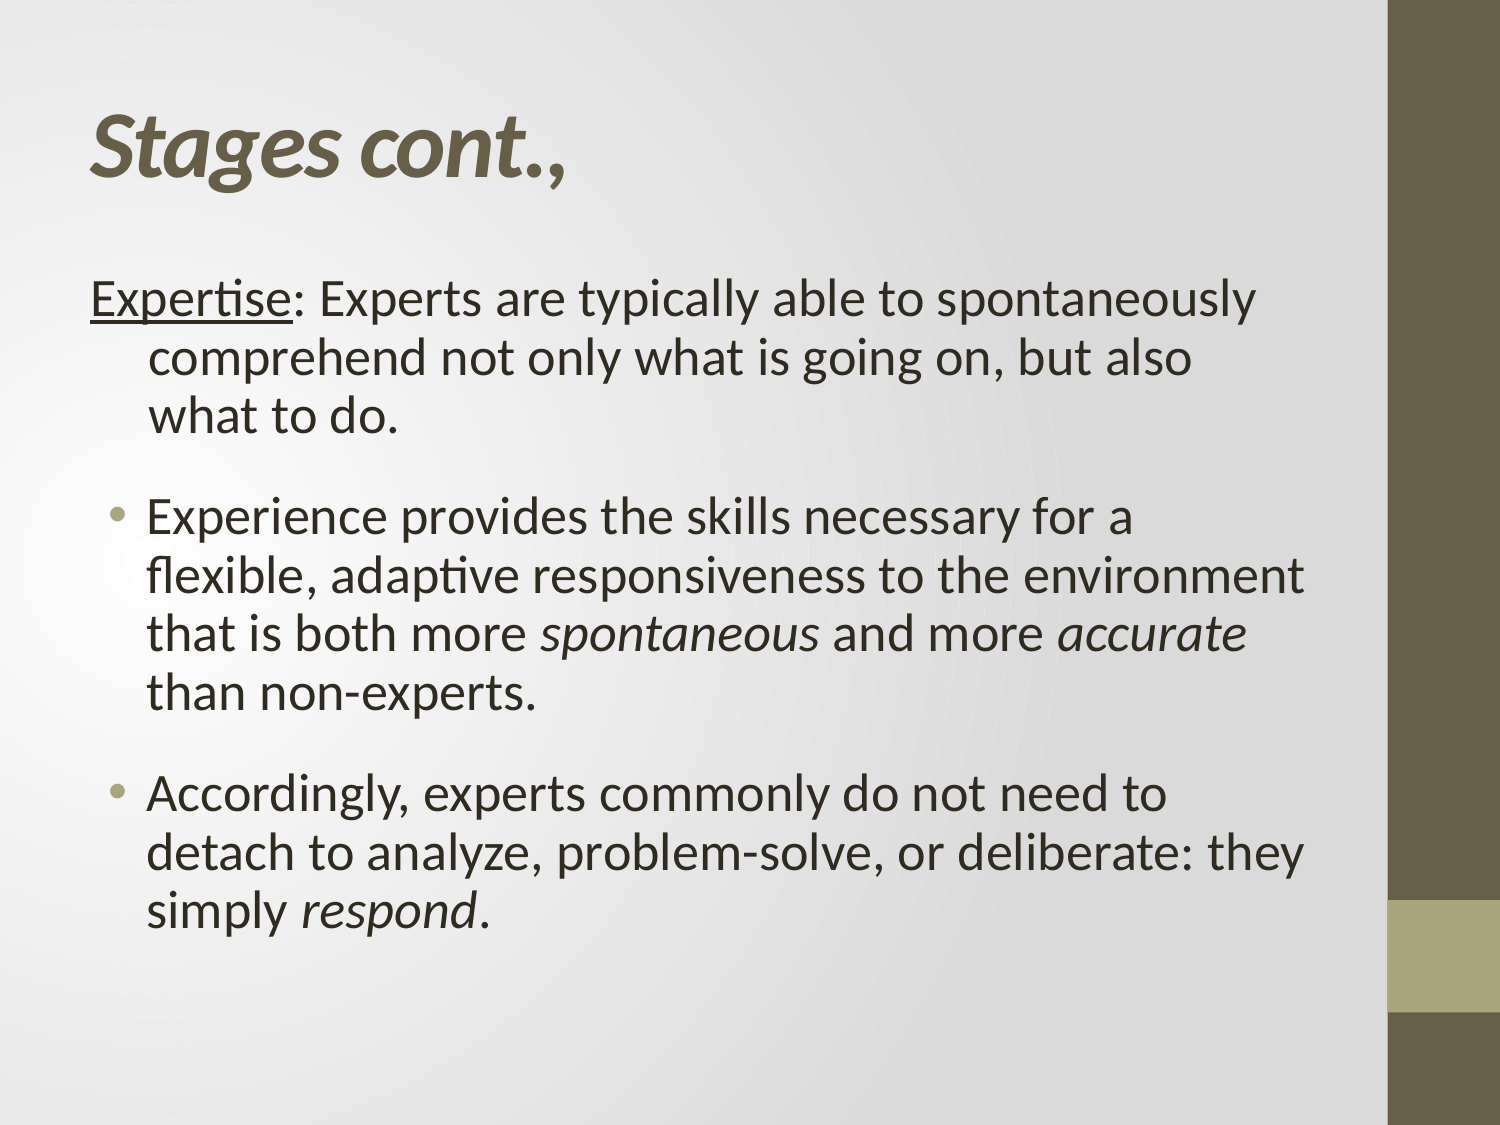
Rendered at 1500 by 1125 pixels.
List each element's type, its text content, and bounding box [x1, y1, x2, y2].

title Stages cont., [75, 45, 1325, 233]
list Expertise: Experts are typically able to spontaneously comprehend not only what is going on, but also what to do. Experience provides the skills necessary for a flexible, adaptive responsiveness to the environment that is both more spontaneous and more accurate than non-experts. Accordingly, experts commonly do not need to detach to analyze, problem-solve, or deliberate: they simply respond. [75, 262, 1325, 1050]
